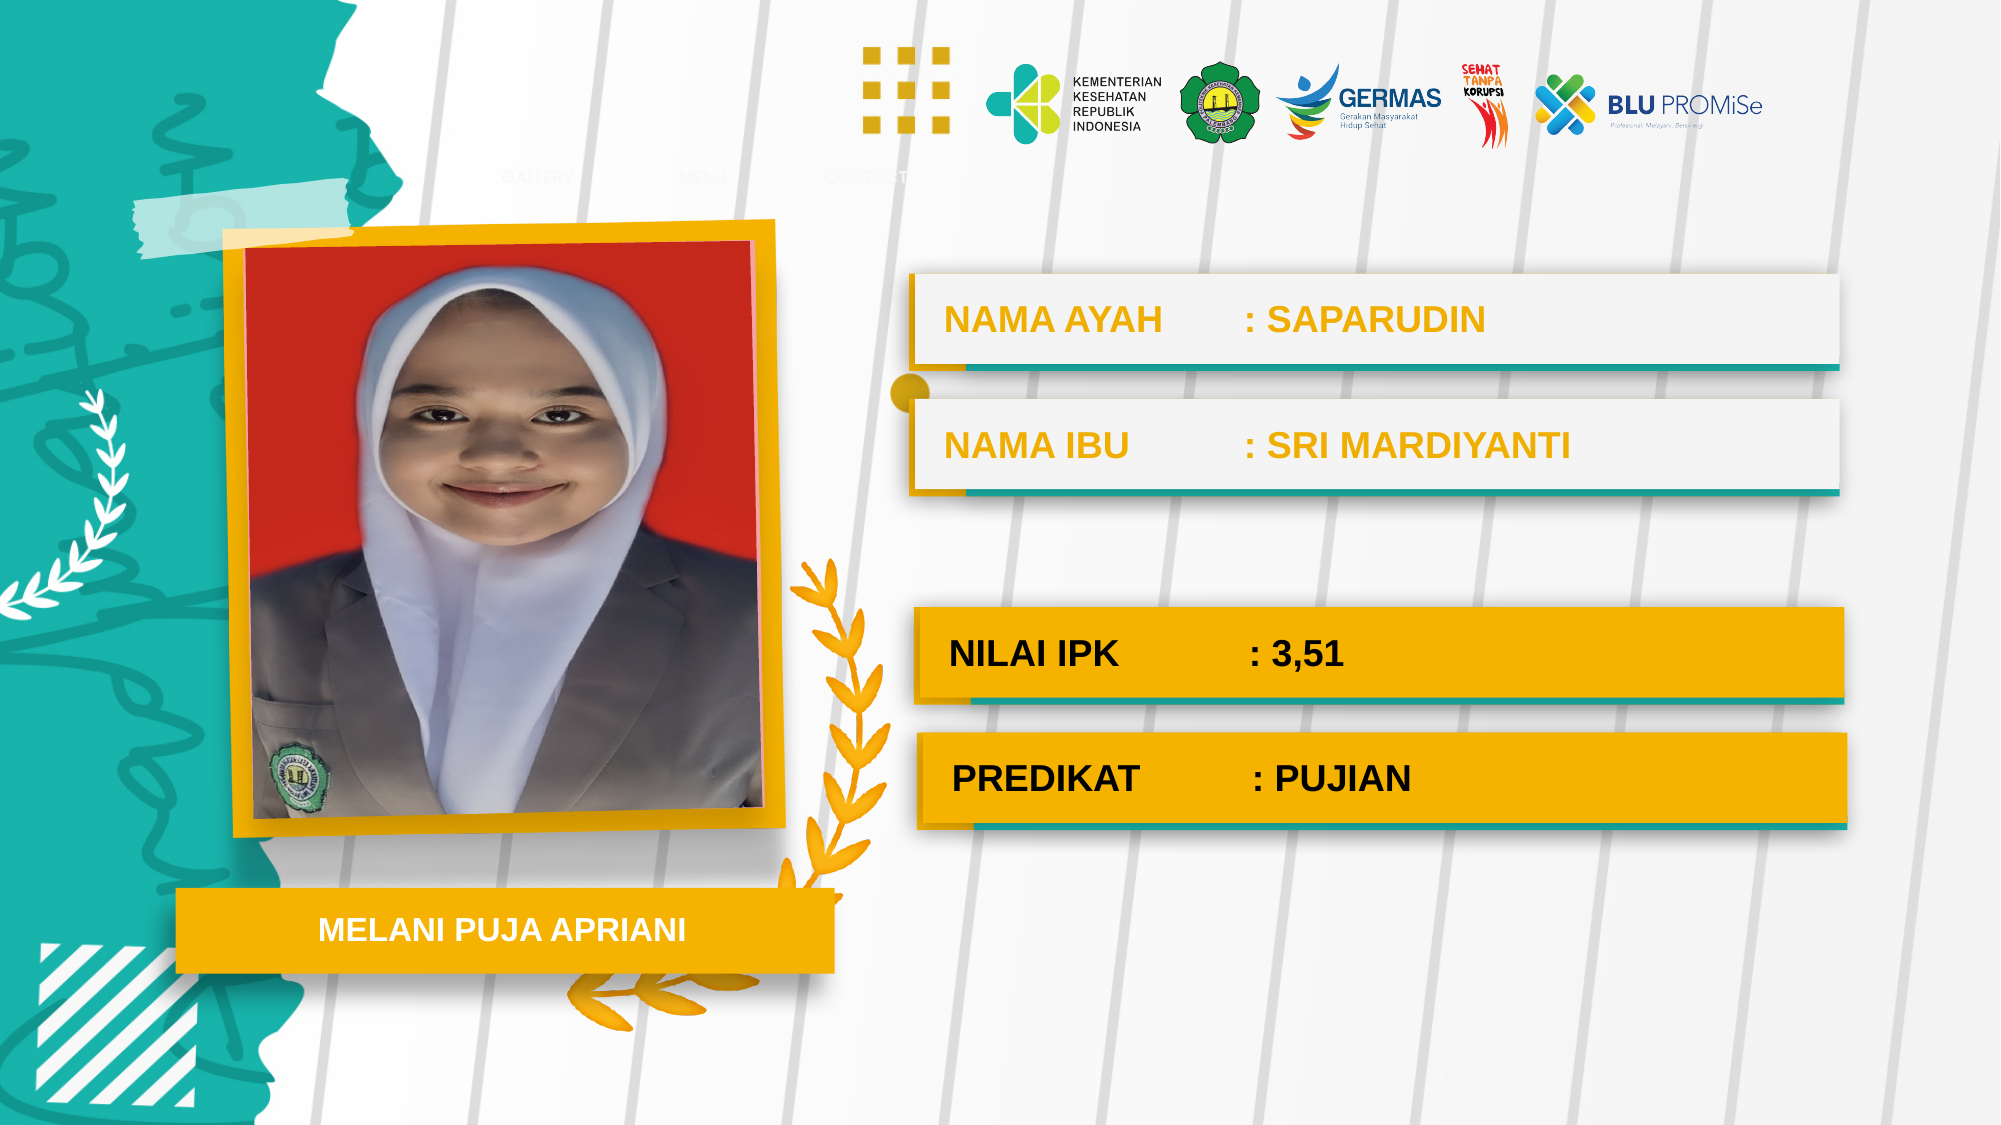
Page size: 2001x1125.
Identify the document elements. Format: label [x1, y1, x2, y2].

text_box [909, 398, 1840, 497]
text_box [916, 732, 1848, 830]
picture [0, 0, 2000, 1125]
text_box [913, 607, 1845, 705]
text_box [909, 273, 1840, 372]
